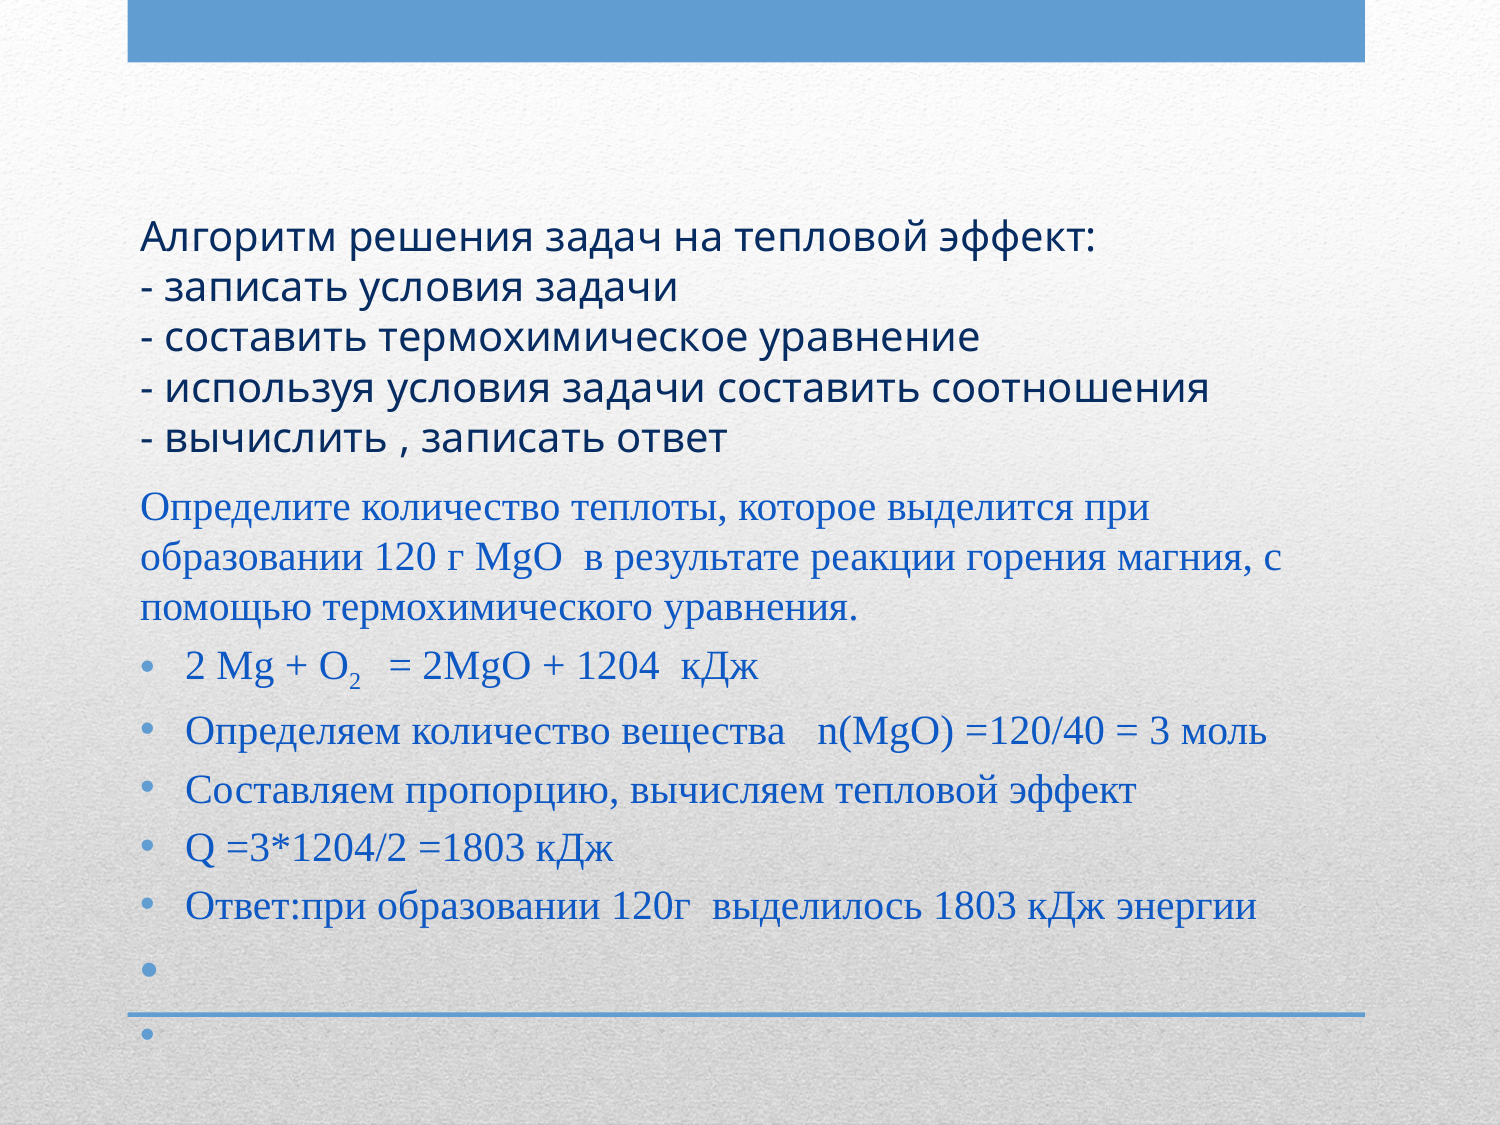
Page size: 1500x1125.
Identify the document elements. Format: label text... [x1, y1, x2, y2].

list Определите количество теплоты, которое выделится при образовании 120 г MgO в результате реакции горения магния, с помощью термохимического уравнения. 2 Mg + O2 = 2MgO + 1204 кДж Определяем количество вещества n(MgO) =120/40 = 3 моль Составляем пропорцию, вычисляем тепловой эффект Q =3*1204/2 =1803 кДж Ответ:при образовании 120г выделилось 1803 кДж энергии [125, 456, 1363, 1083]
title Алгоритм решения задач на тепловой эффект: - записать условия задачи - составить термохимическое уравнение - используя условия задачи составить соотношения - вычислить , записать ответ [125, 30, 1238, 456]
